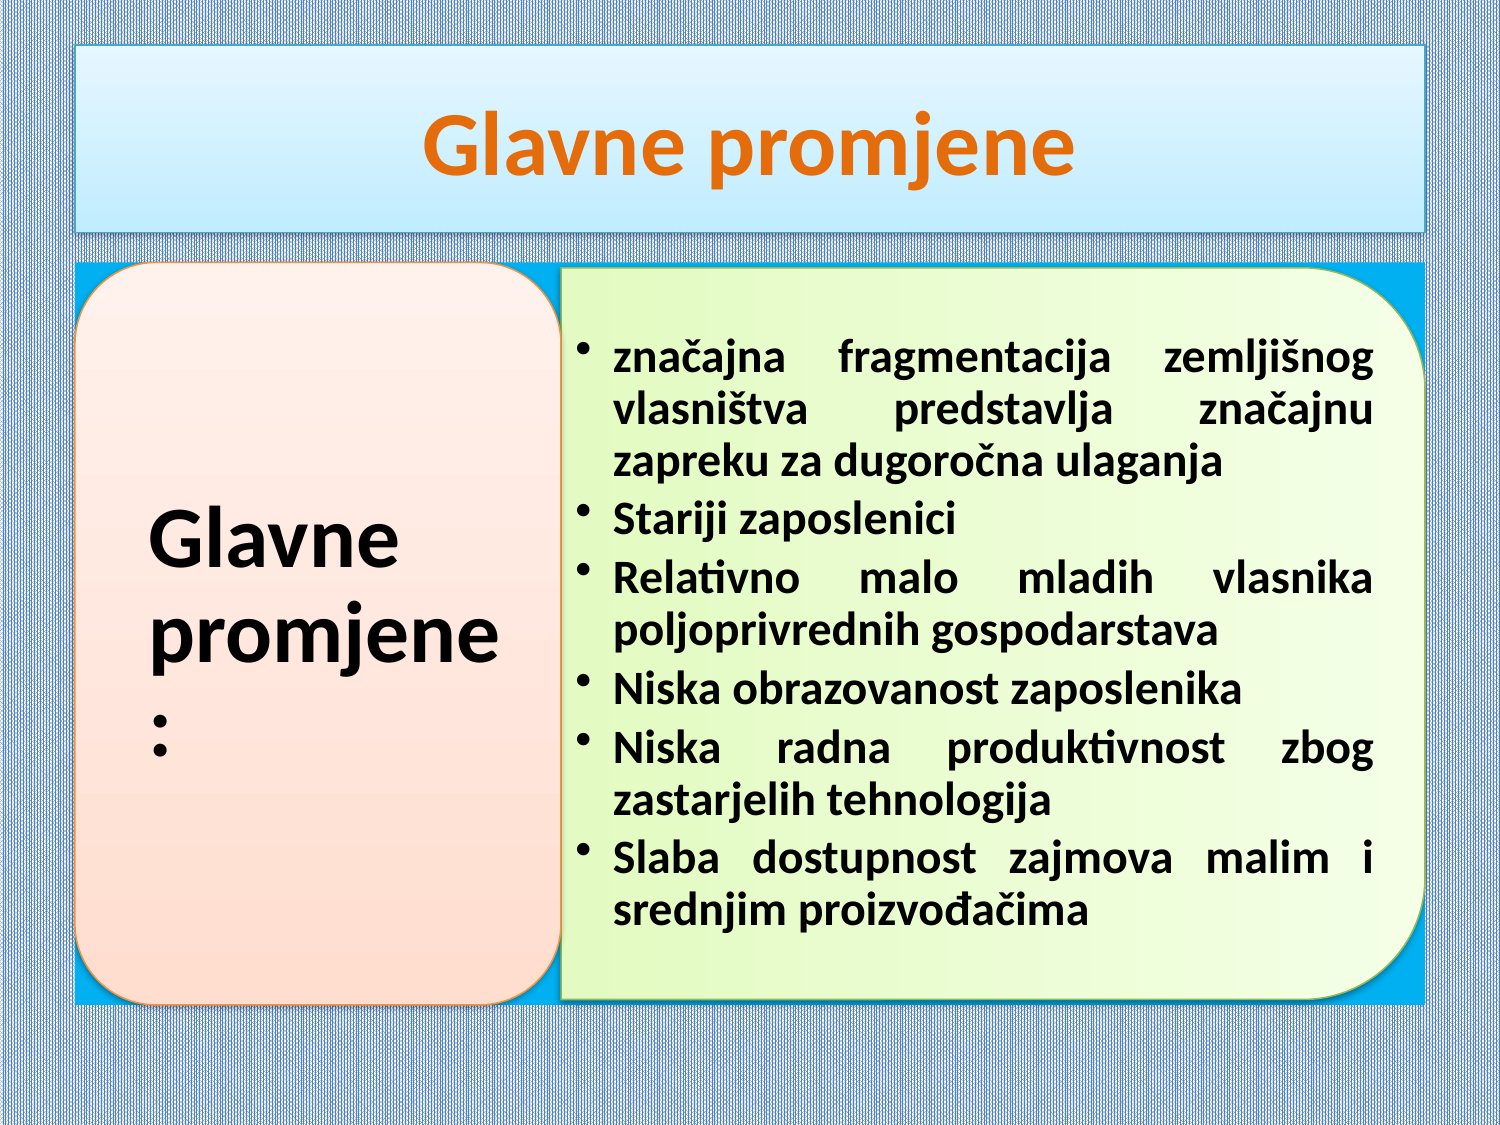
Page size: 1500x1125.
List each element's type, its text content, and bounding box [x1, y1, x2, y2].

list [74, 262, 1426, 1006]
title Glavne promjene [74, 44, 1426, 233]
